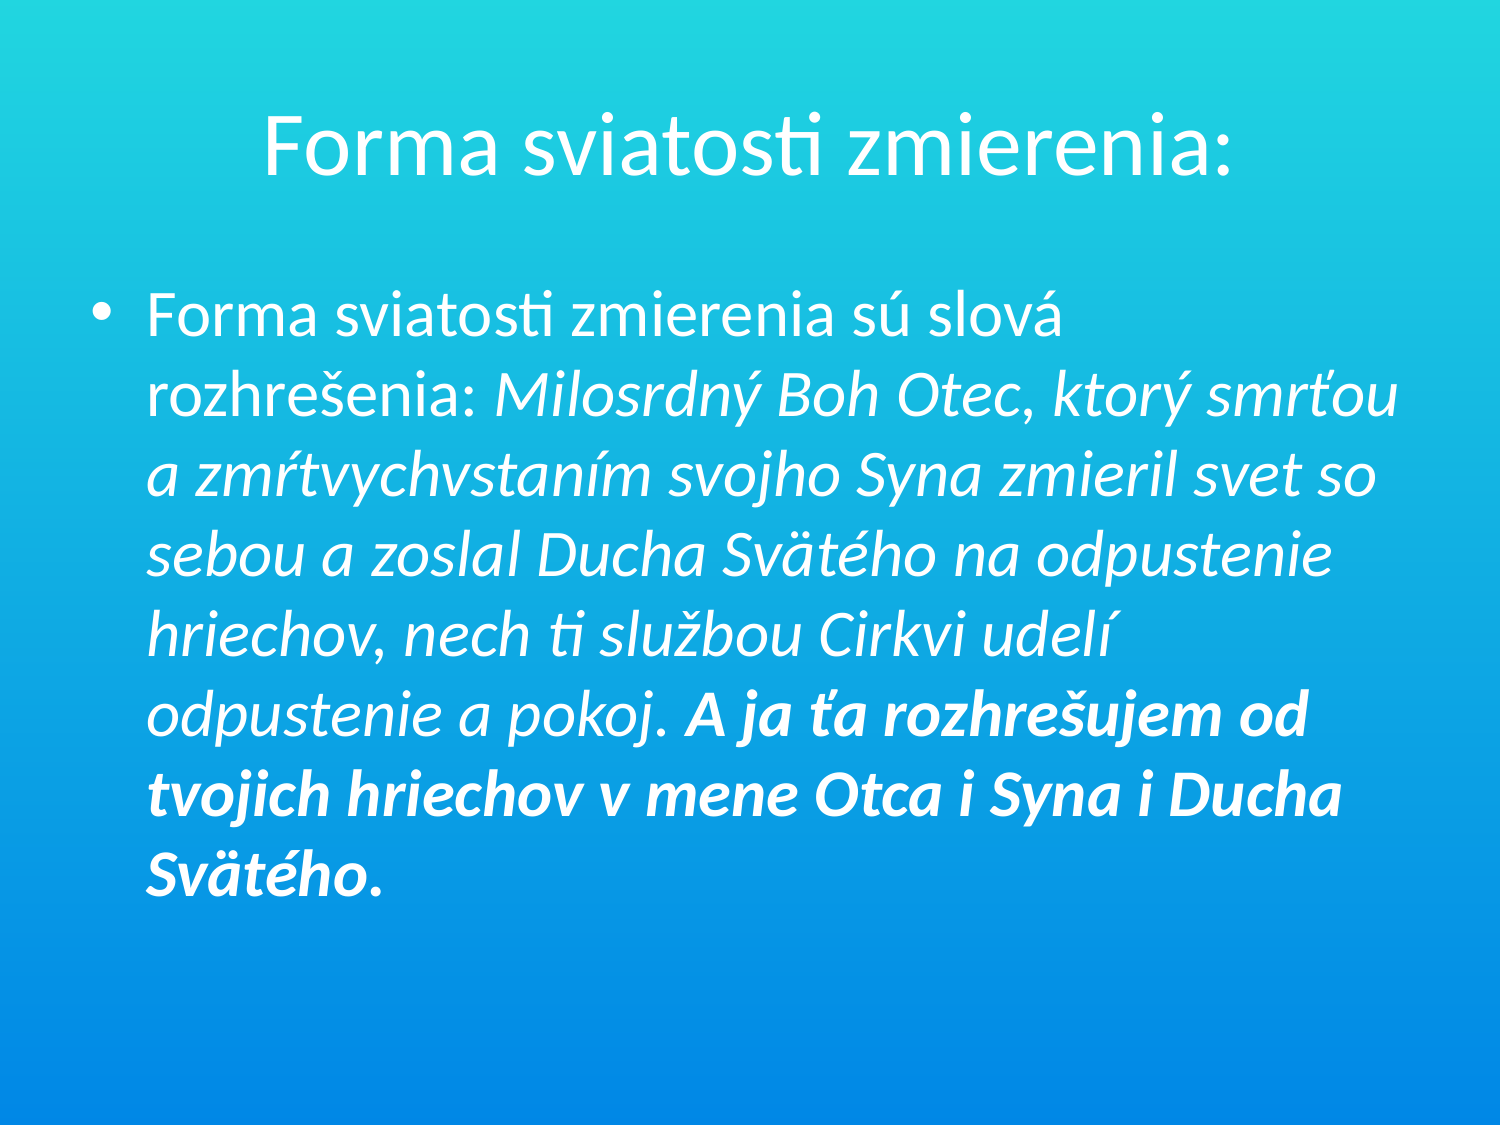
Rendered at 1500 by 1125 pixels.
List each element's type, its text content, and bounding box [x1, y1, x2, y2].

list Forma sviatosti zmierenia sú slová rozhrešenia: Milosrdný Boh Otec, ktorý smrťou a zmŕtvychvstaním svojho Syna zmieril svet so sebou a zoslal Ducha Svätého na odpustenie hriechov, nech ti službou Cirkvi udelí odpustenie a pokoj. A ja ťa rozhrešujem od tvojich hriechov v mene Otca i Syna i Ducha Svätého. [75, 262, 1425, 1005]
title Forma sviatosti zmierenia: [75, 45, 1425, 233]
